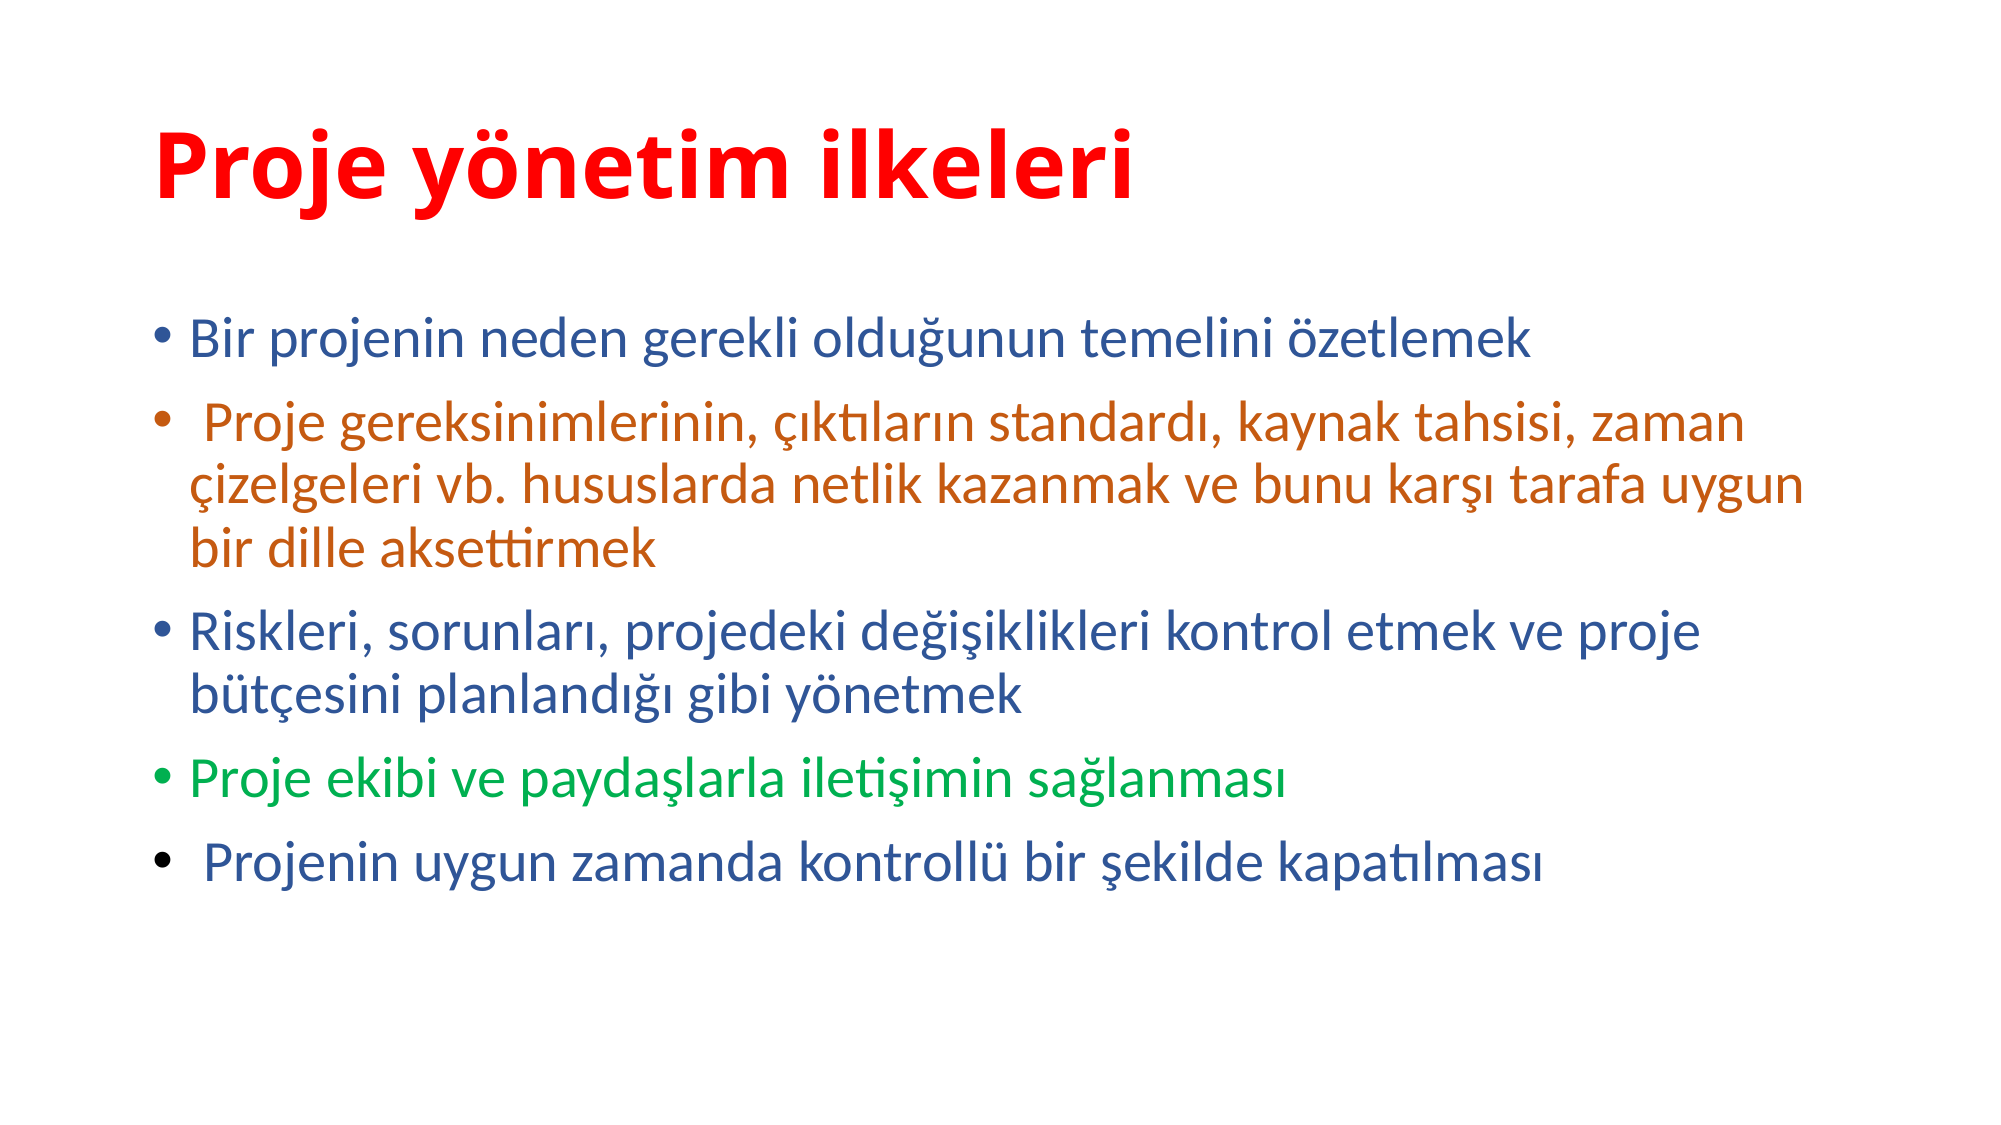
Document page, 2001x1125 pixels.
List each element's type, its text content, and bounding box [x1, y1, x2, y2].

title Proje yönetim ilkeleri [137, 59, 1863, 278]
list Bir projenin neden gerekli olduğunun temelini özetlemek Proje gereksinimlerinin, çıktıların standardı, kaynak tahsisi, zaman çizelgeleri vb. hususlarda netlik kazanmak ve bunu karşı tarafa uygun bir dille aksettirmek Riskleri, sorunları, projedeki değişiklikleri kontrol etmek ve proje bütçesini planlandığı gibi yönetmek Proje ekibi ve paydaşlarla iletişimin sağlanması Projenin uygun zamanda kontrollü bir şekilde kapatılması [137, 299, 1863, 1014]
